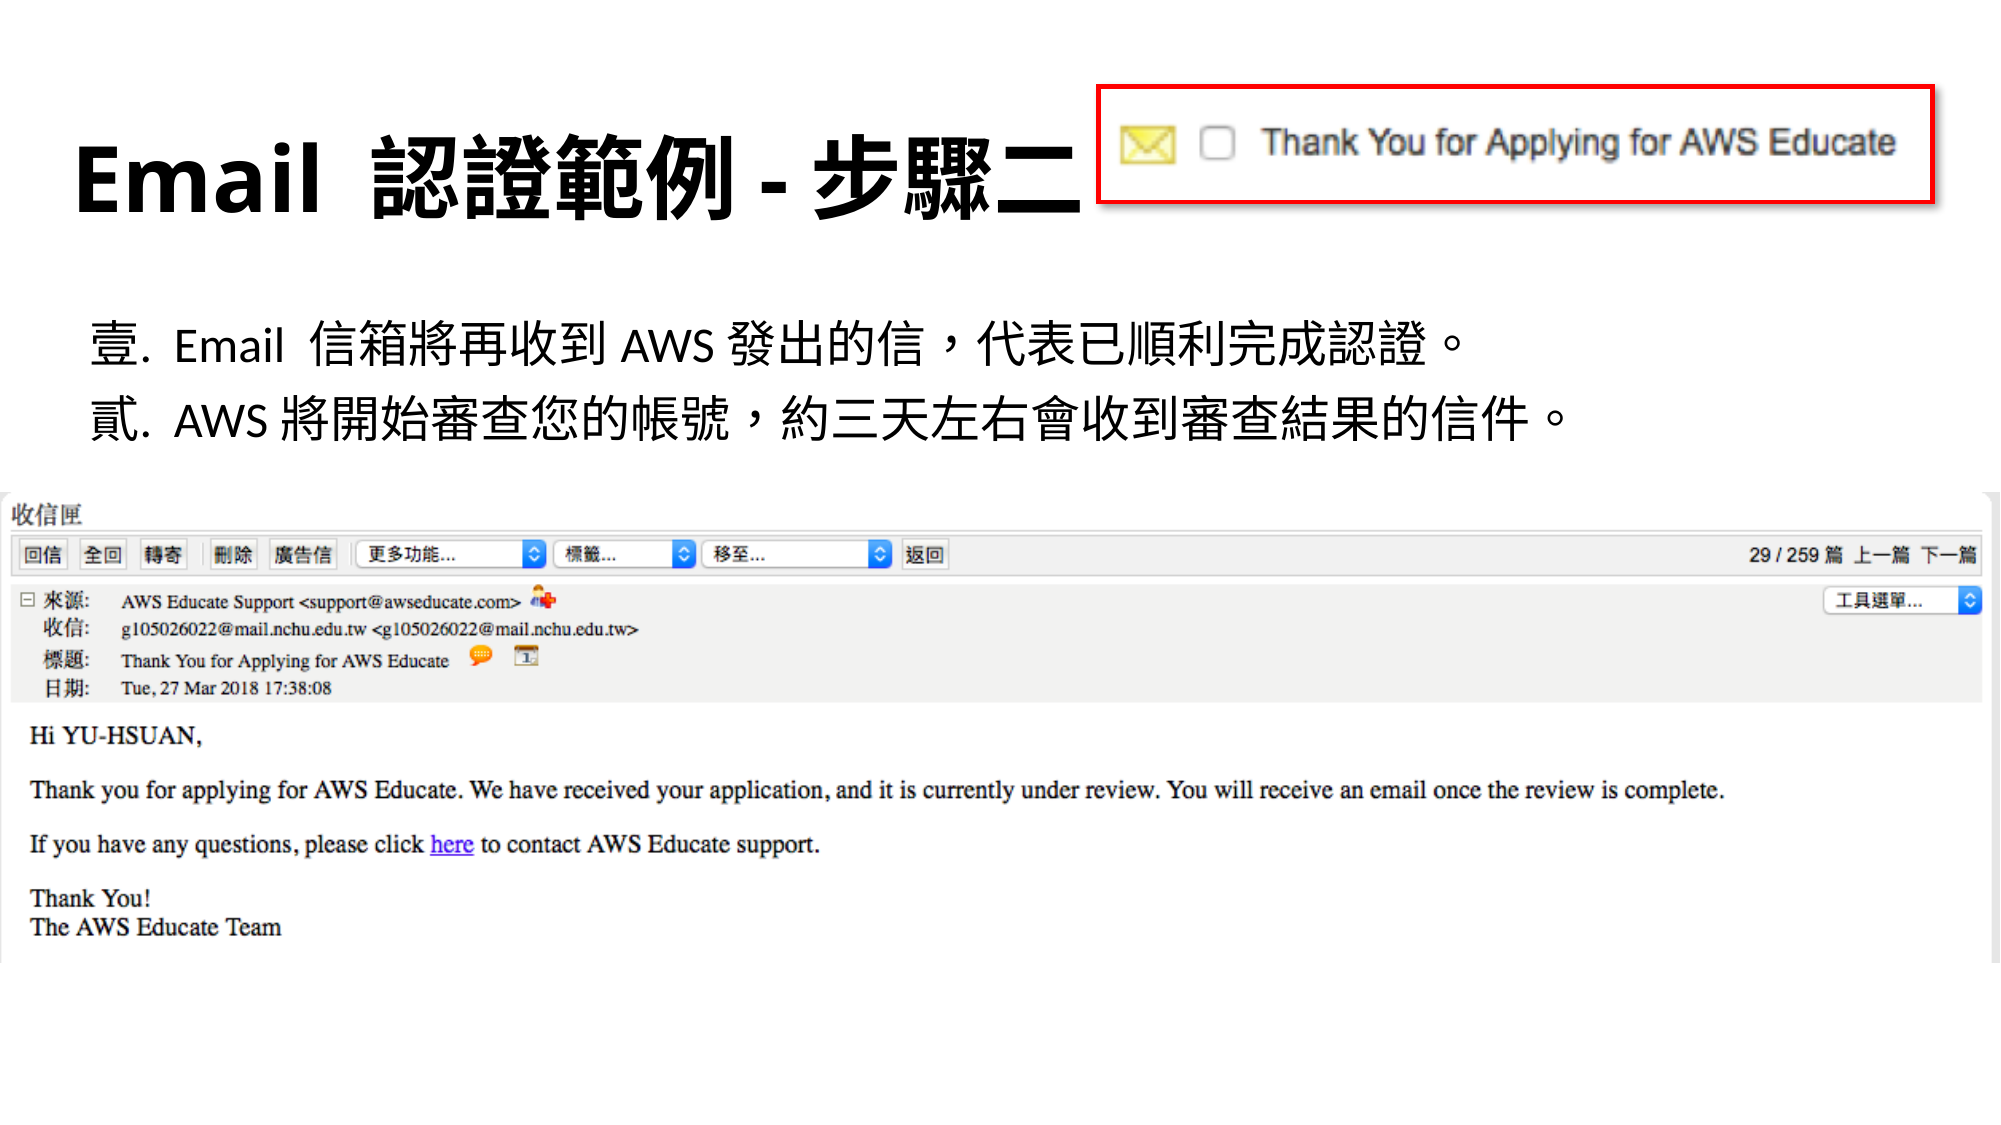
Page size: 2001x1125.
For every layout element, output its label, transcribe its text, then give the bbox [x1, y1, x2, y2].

picture [1100, 89, 1931, 200]
text_box Email 信箱將再收到AWS發出的信，代表已順利完成認證。 AWS將開始審查您的帳號，約三天左右會收到審查結果的信件。 [74, 312, 1800, 468]
text_box Email 認證範例-步驟二 [56, 125, 1782, 343]
picture [0, 492, 2000, 964]
